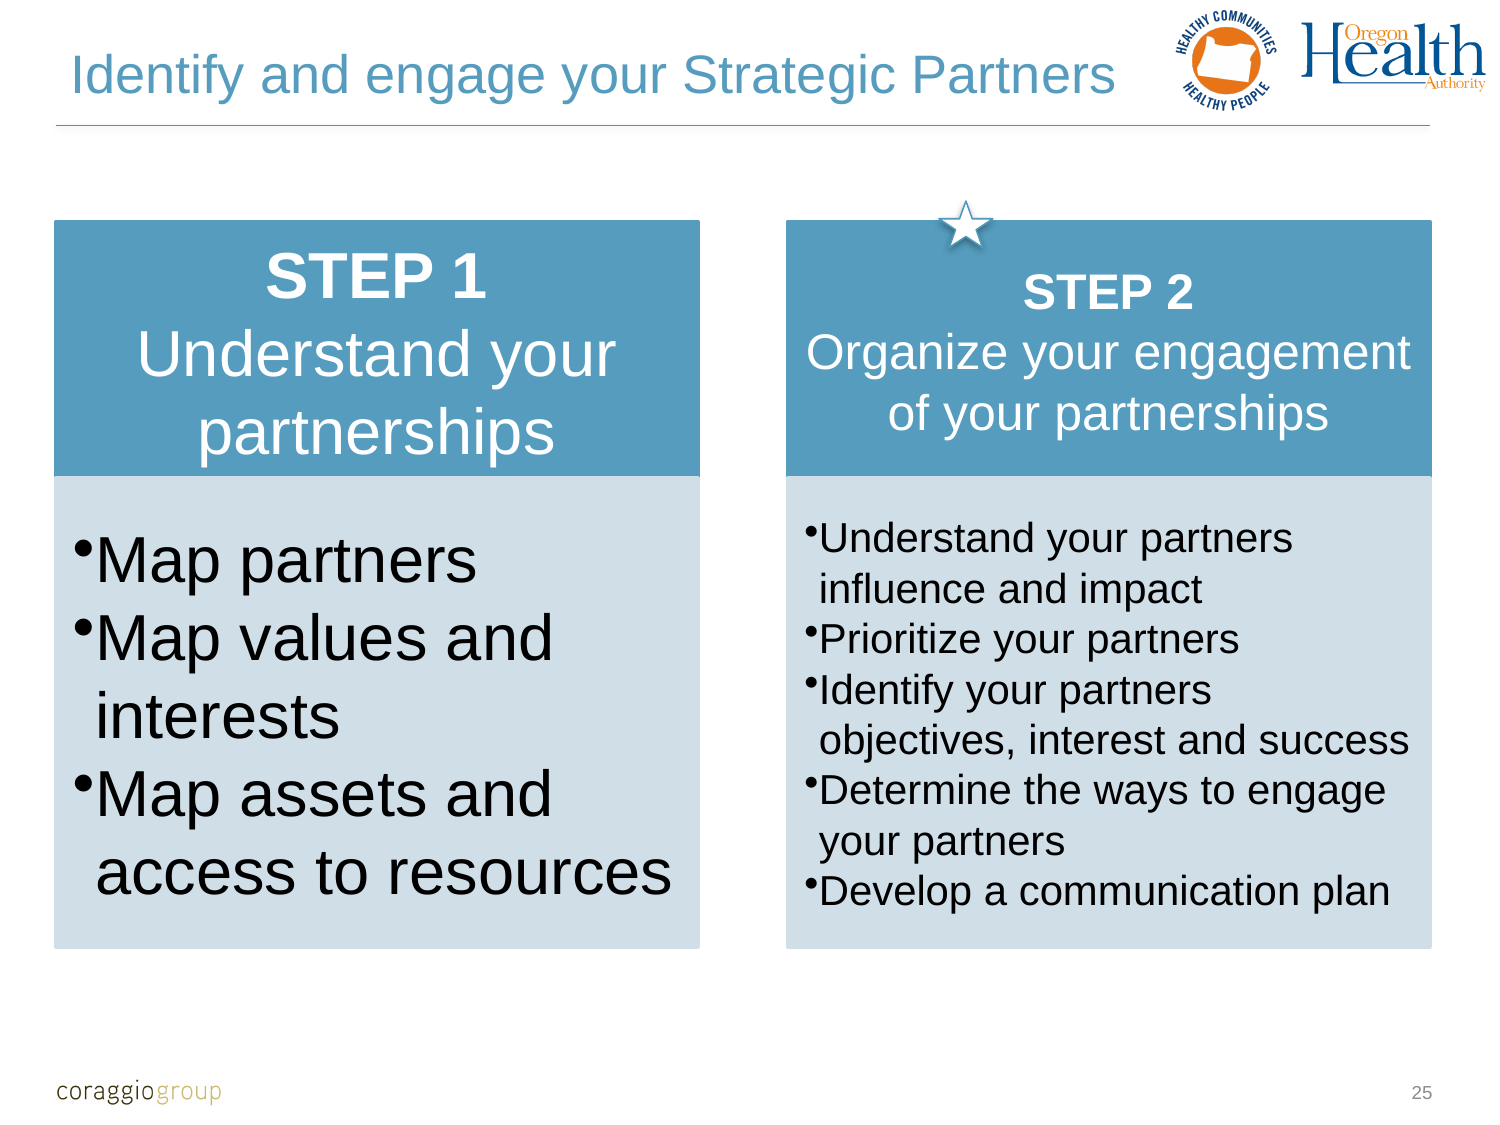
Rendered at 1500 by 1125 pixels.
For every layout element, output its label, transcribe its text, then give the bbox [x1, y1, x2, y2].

picture [1173, 8, 1279, 115]
slide_number 24 [1097, 1062, 1448, 1123]
picture [55, 1079, 223, 1106]
list Identify and engage your Strategic Partners [55, 31, 1430, 126]
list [55, 173, 1430, 996]
picture [1300, 20, 1488, 94]
